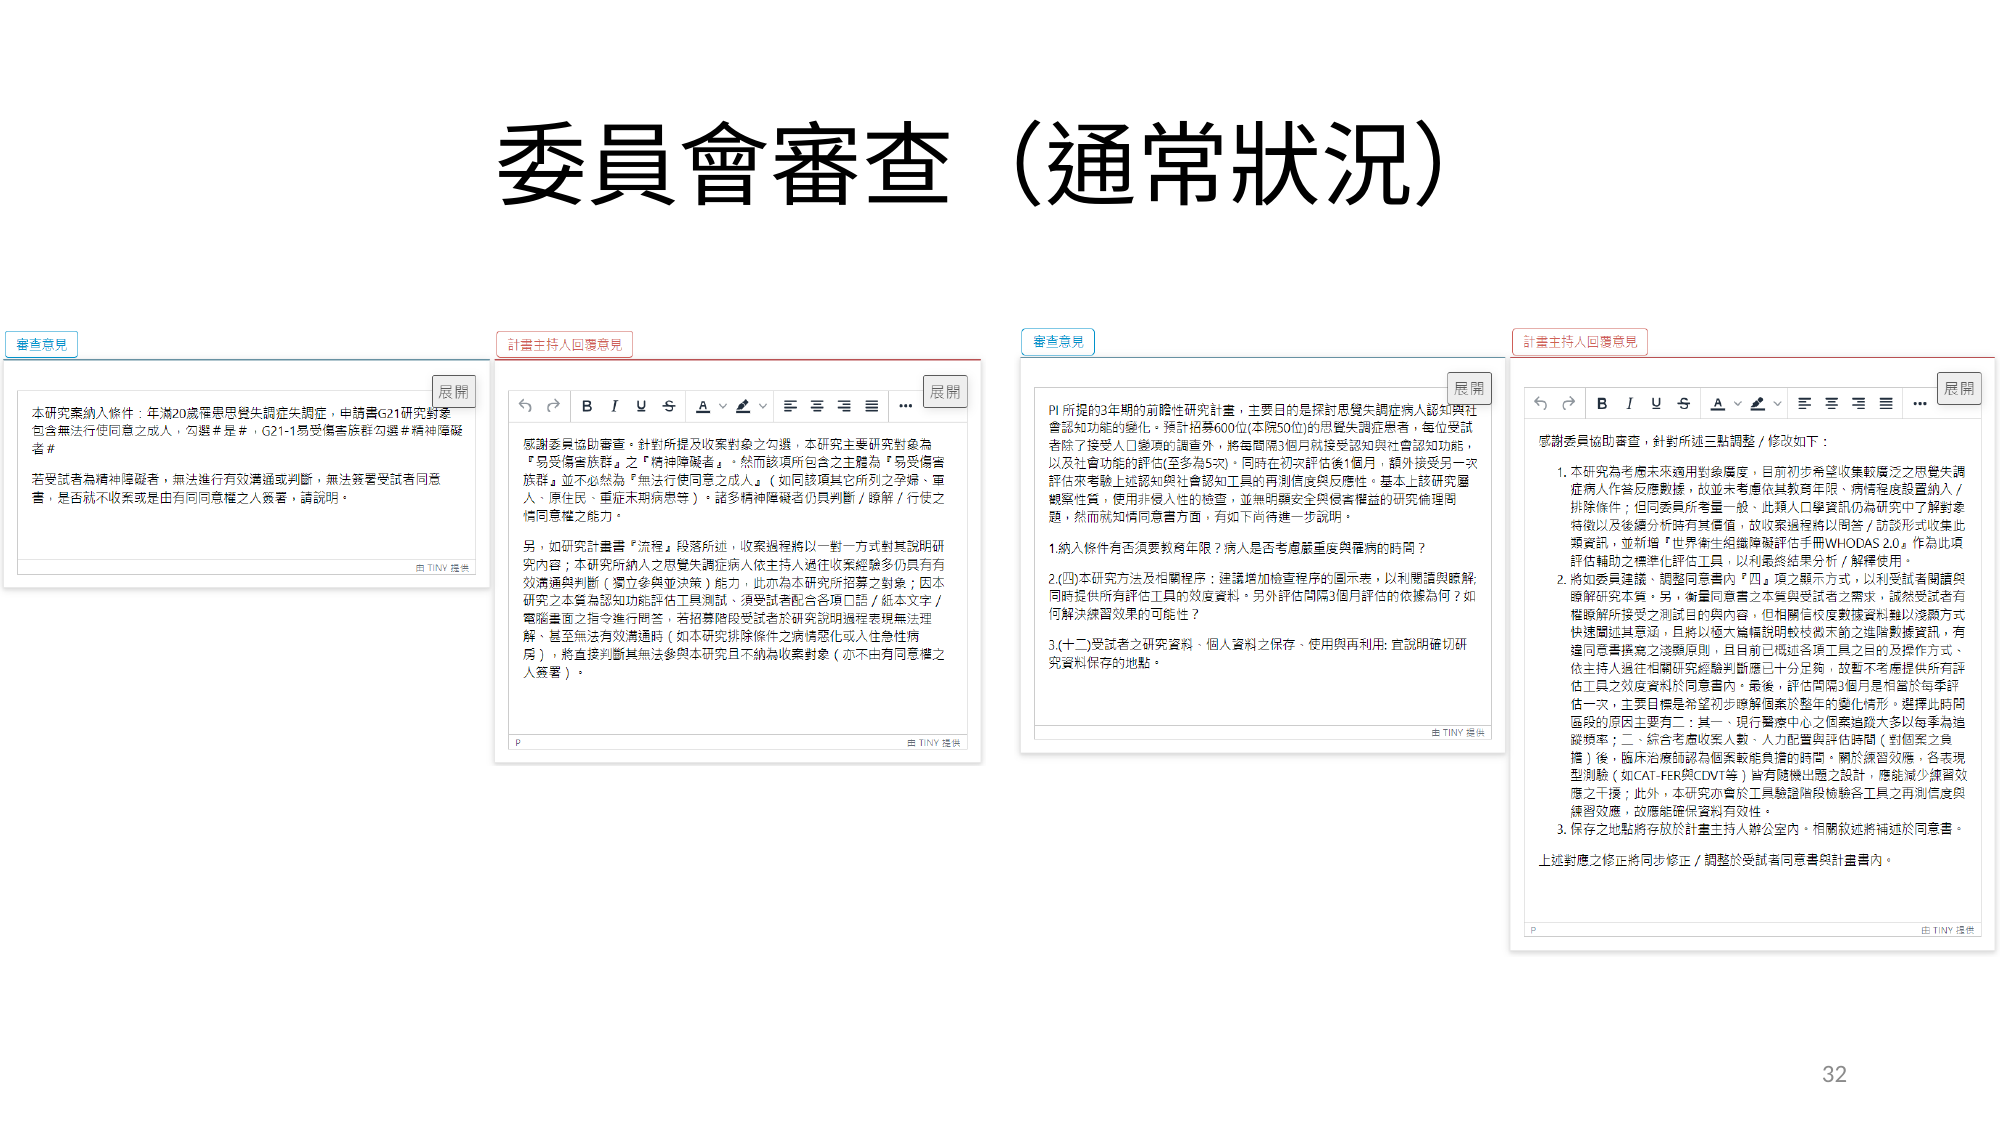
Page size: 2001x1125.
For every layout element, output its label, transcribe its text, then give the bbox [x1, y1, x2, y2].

picture [1014, 326, 2000, 957]
picture [0, 326, 986, 766]
title 委員會審查（通常狀況） [137, 59, 1863, 278]
slide_number 32 [1412, 1042, 1863, 1103]
